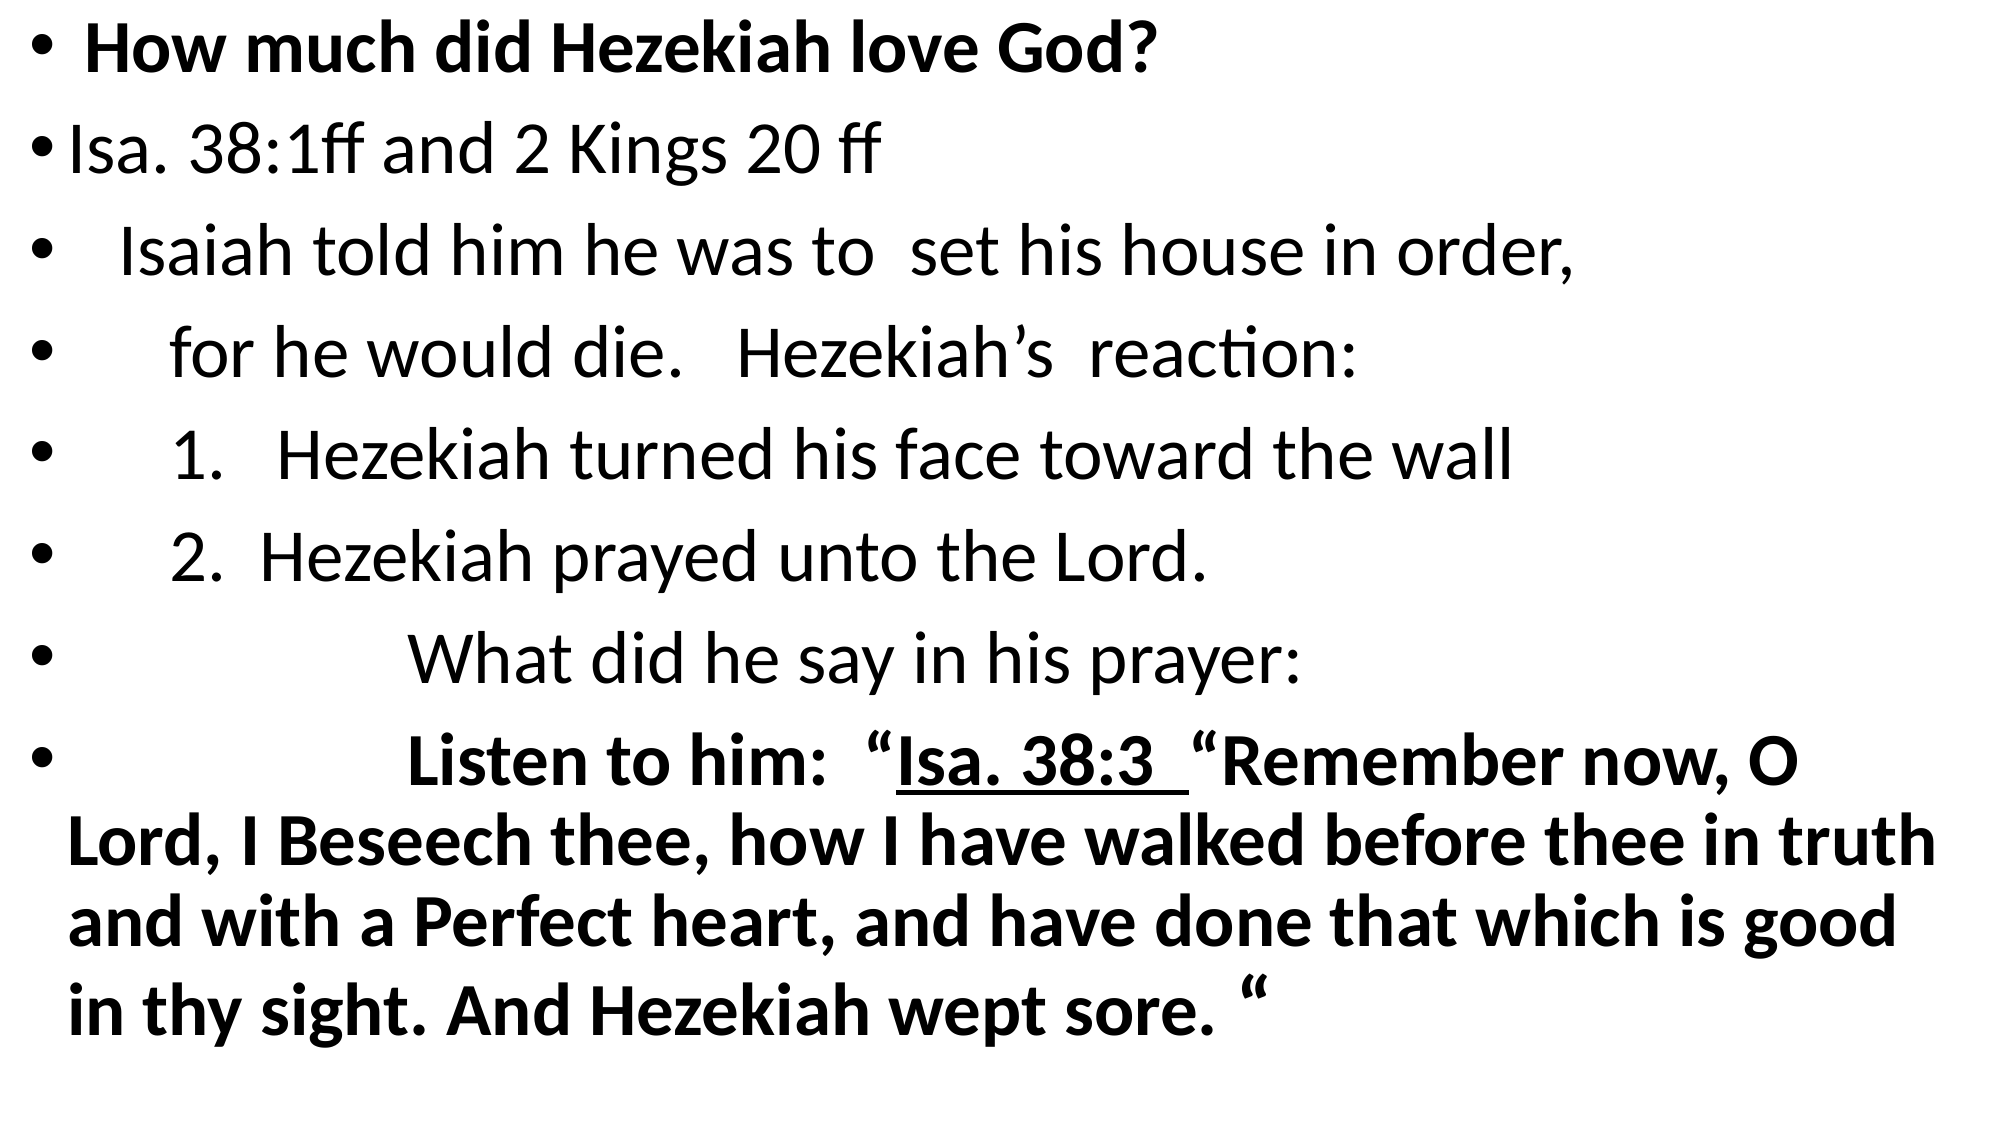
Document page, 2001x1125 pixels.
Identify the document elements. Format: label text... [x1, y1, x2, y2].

list How much did Hezekiah love God? Isa. 38:1ff and 2 Kings 20 ff Isaiah told him he was to set his house in order, for he would die. Hezekiah’s reaction: 1. Hezekiah turned his face toward the wall 2. Hezekiah prayed unto the Lord. What did he say in his prayer: Listen to him: “Isa. 38:3 “Remember now, O Lord, I Beseech thee, how I have walked before thee in truth and with a Perfect heart, and have done that which is good in thy sight. And Hezekiah wept sore. “ [14, 0, 1988, 1125]
